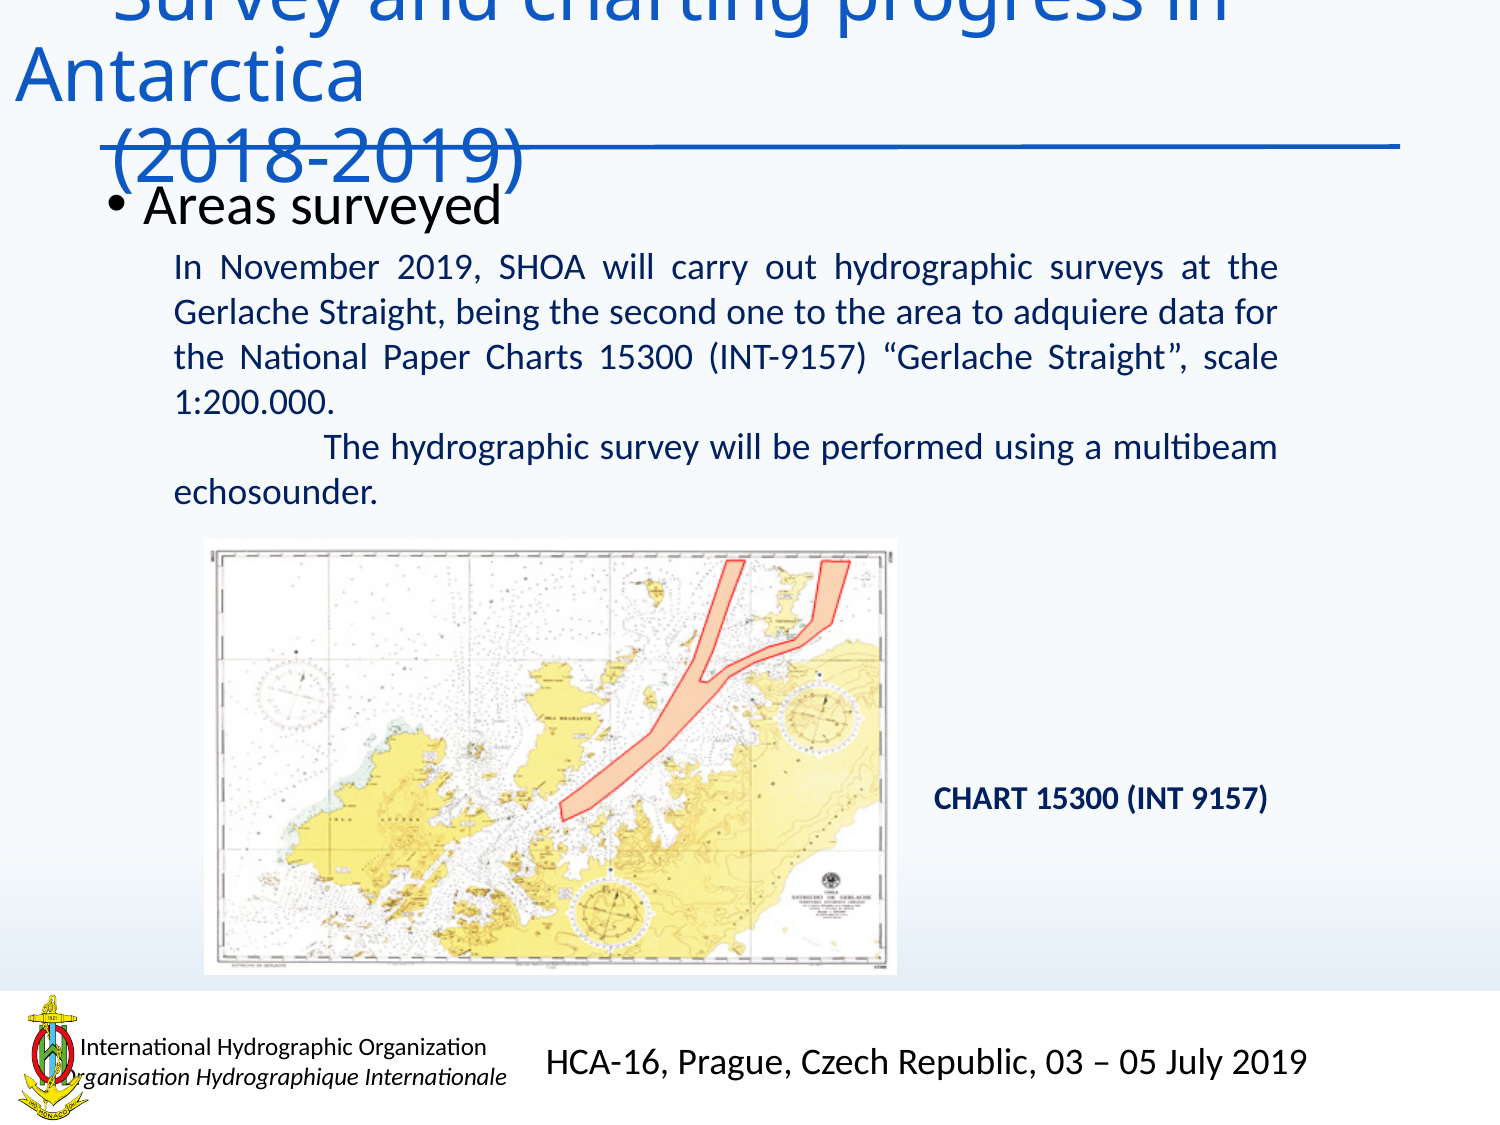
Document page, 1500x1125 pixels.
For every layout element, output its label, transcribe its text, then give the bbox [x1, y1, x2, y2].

picture [12, 990, 92, 1125]
text_box CHART 15300 (INT 9157) [919, 769, 1292, 824]
text_box In November 2019, SHOA will carry out hydrographic surveys at the Gerlache Straight, being the second one to the area to adquiere data for the National Paper Charts 15300 (INT-9157) “Gerlache Straight”, scale 1:200.000. The hydrographic survey will be performed using a multibeam echosounder. [158, 235, 1295, 520]
title Survey and charting progress in Antarctica (2018-2019) [0, 27, 1408, 127]
text_box Areas surveyed [91, 167, 1013, 304]
picture [204, 539, 897, 975]
footer HCA-16, Prague, Czech Republic, 03 – 05 July 2019 [531, 1029, 1428, 1090]
